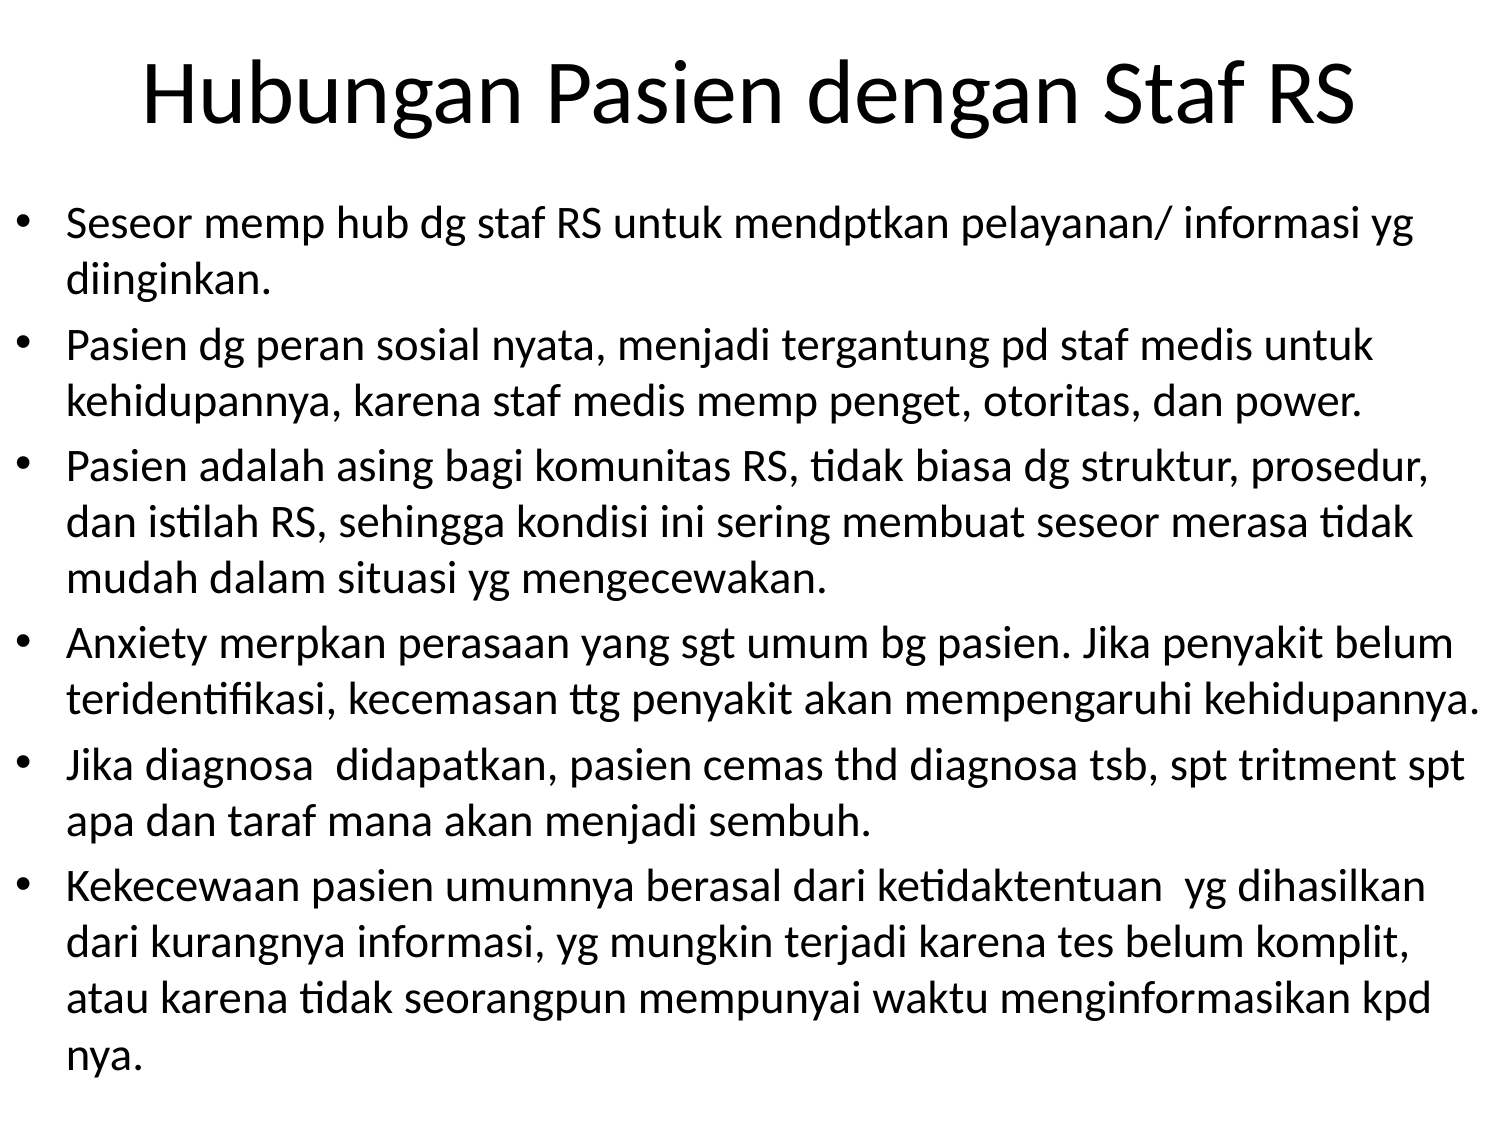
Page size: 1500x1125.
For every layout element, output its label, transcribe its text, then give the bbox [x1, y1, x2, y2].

title Hubungan Pasien dengan Staf RS [75, 0, 1425, 173]
list Seseor memp hub dg staf RS untuk mendptkan pelayanan/ informasi yg diinginkan. Pasien dg peran sosial nyata, menjadi tergantung pd staf medis untuk kehidupannya, karena staf medis memp penget, otoritas, dan power. Pasien adalah asing bagi komunitas RS, tidak biasa dg struktur, prosedur, dan istilah RS, sehingga kondisi ini sering membuat seseor merasa tidak mudah dalam situasi yg mengecewakan. Anxiety merpkan perasaan yang sgt umum bg pasien. Jika penyakit belum teridentifikasi, kecemasan ttg penyakit akan mempengaruhi kehidupannya. Jika diagnosa didapatkan, pasien cemas thd diagnosa tsb, spt tritment spt apa dan taraf mana akan menjadi sembuh. Kekecewaan pasien umumnya berasal dari ketidaktentuan yg dihasilkan dari kurangnya informasi, yg mungkin terjadi karena tes belum komplit, atau karena tidak seorangpun mempunyai waktu menginformasikan kpd nya. [0, 184, 1500, 1125]
